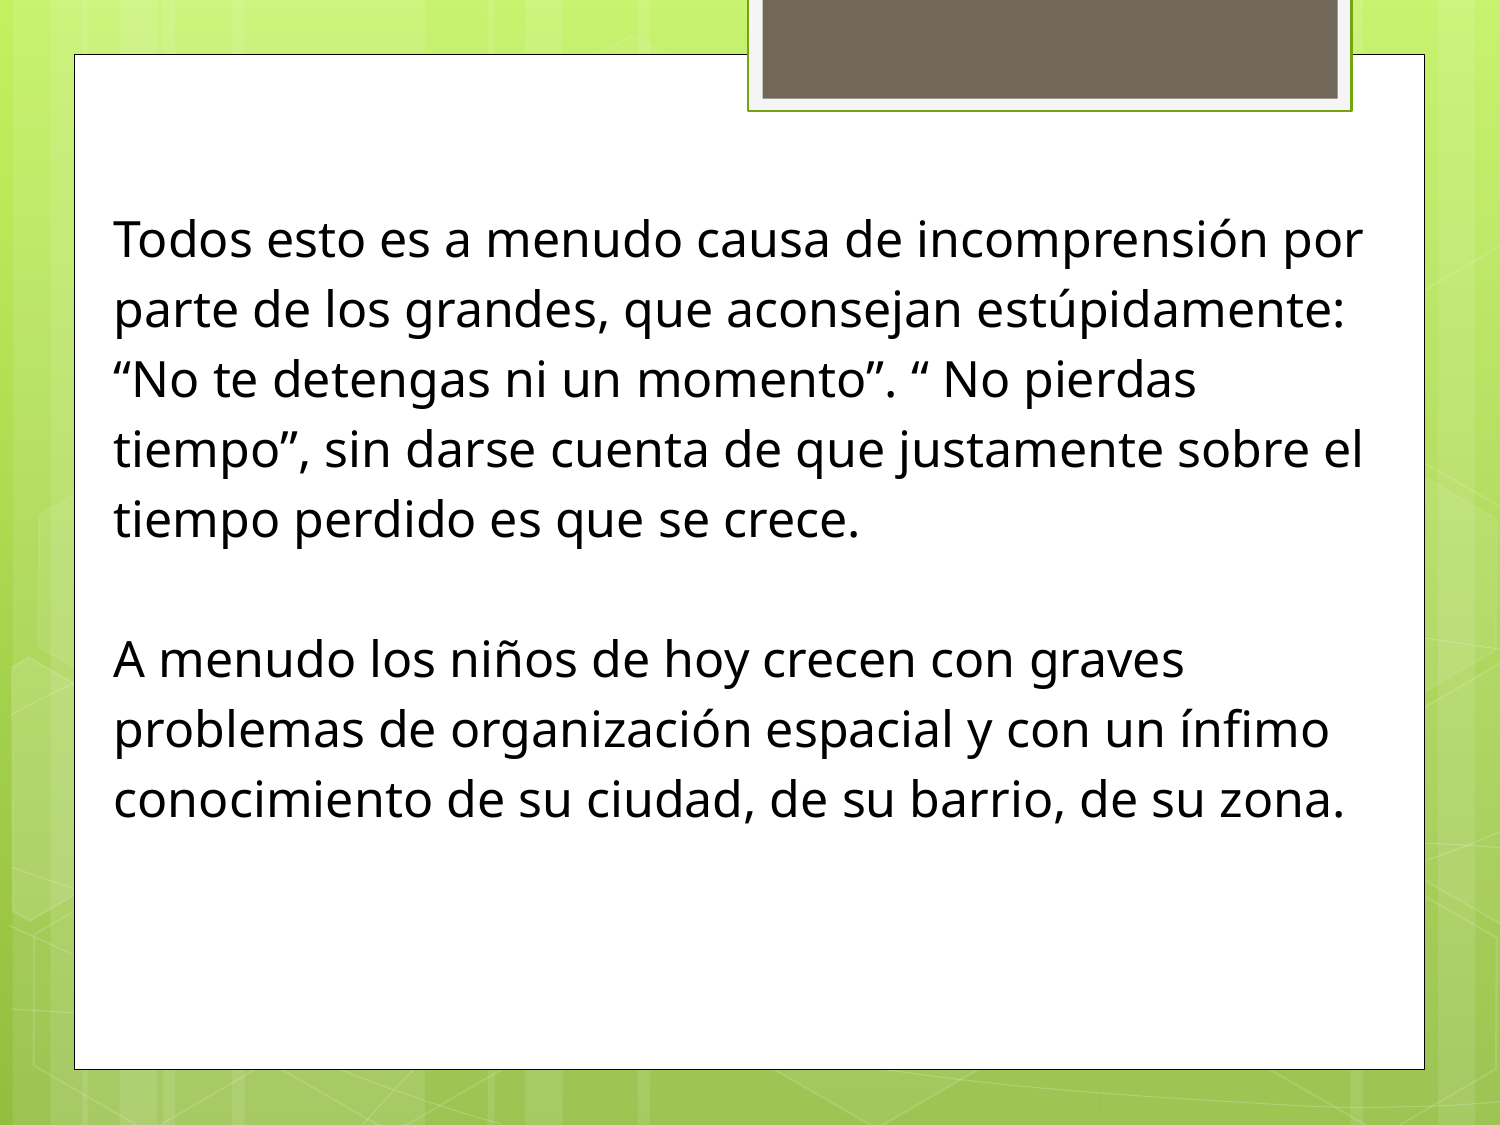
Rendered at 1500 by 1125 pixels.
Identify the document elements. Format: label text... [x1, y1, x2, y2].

list Todos esto es a menudo causa de incomprensión por parte de los grandes, que aconsejan estúpidamente: “No te detengas ni un momento”. “ No pierdas tiempo”, sin darse cuenta de que justamente sobre el tiempo perdido es que se crece. A menudo los niños de hoy crecen con graves problemas de organización espacial y con un ínfimo conocimiento de su ciudad, de su barrio, de su zona. [87, 200, 1438, 1125]
